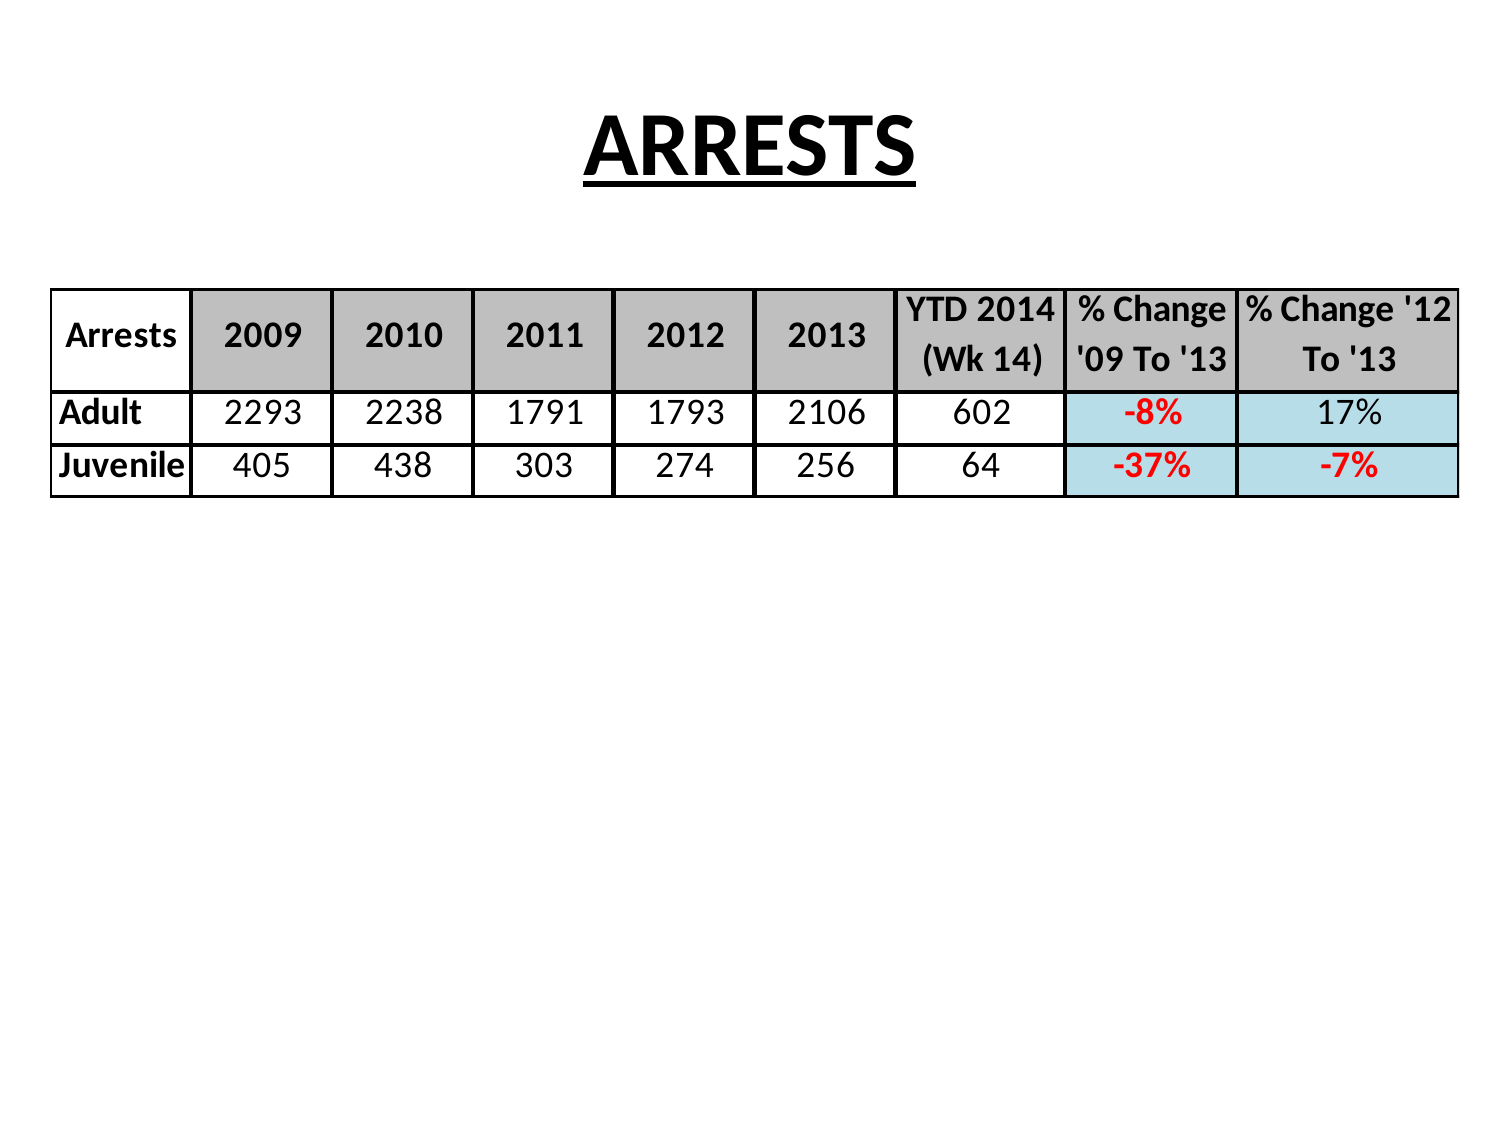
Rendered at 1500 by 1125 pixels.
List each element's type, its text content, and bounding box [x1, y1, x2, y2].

picture [49, 288, 1462, 501]
title ARRESTS [75, 45, 1425, 233]
